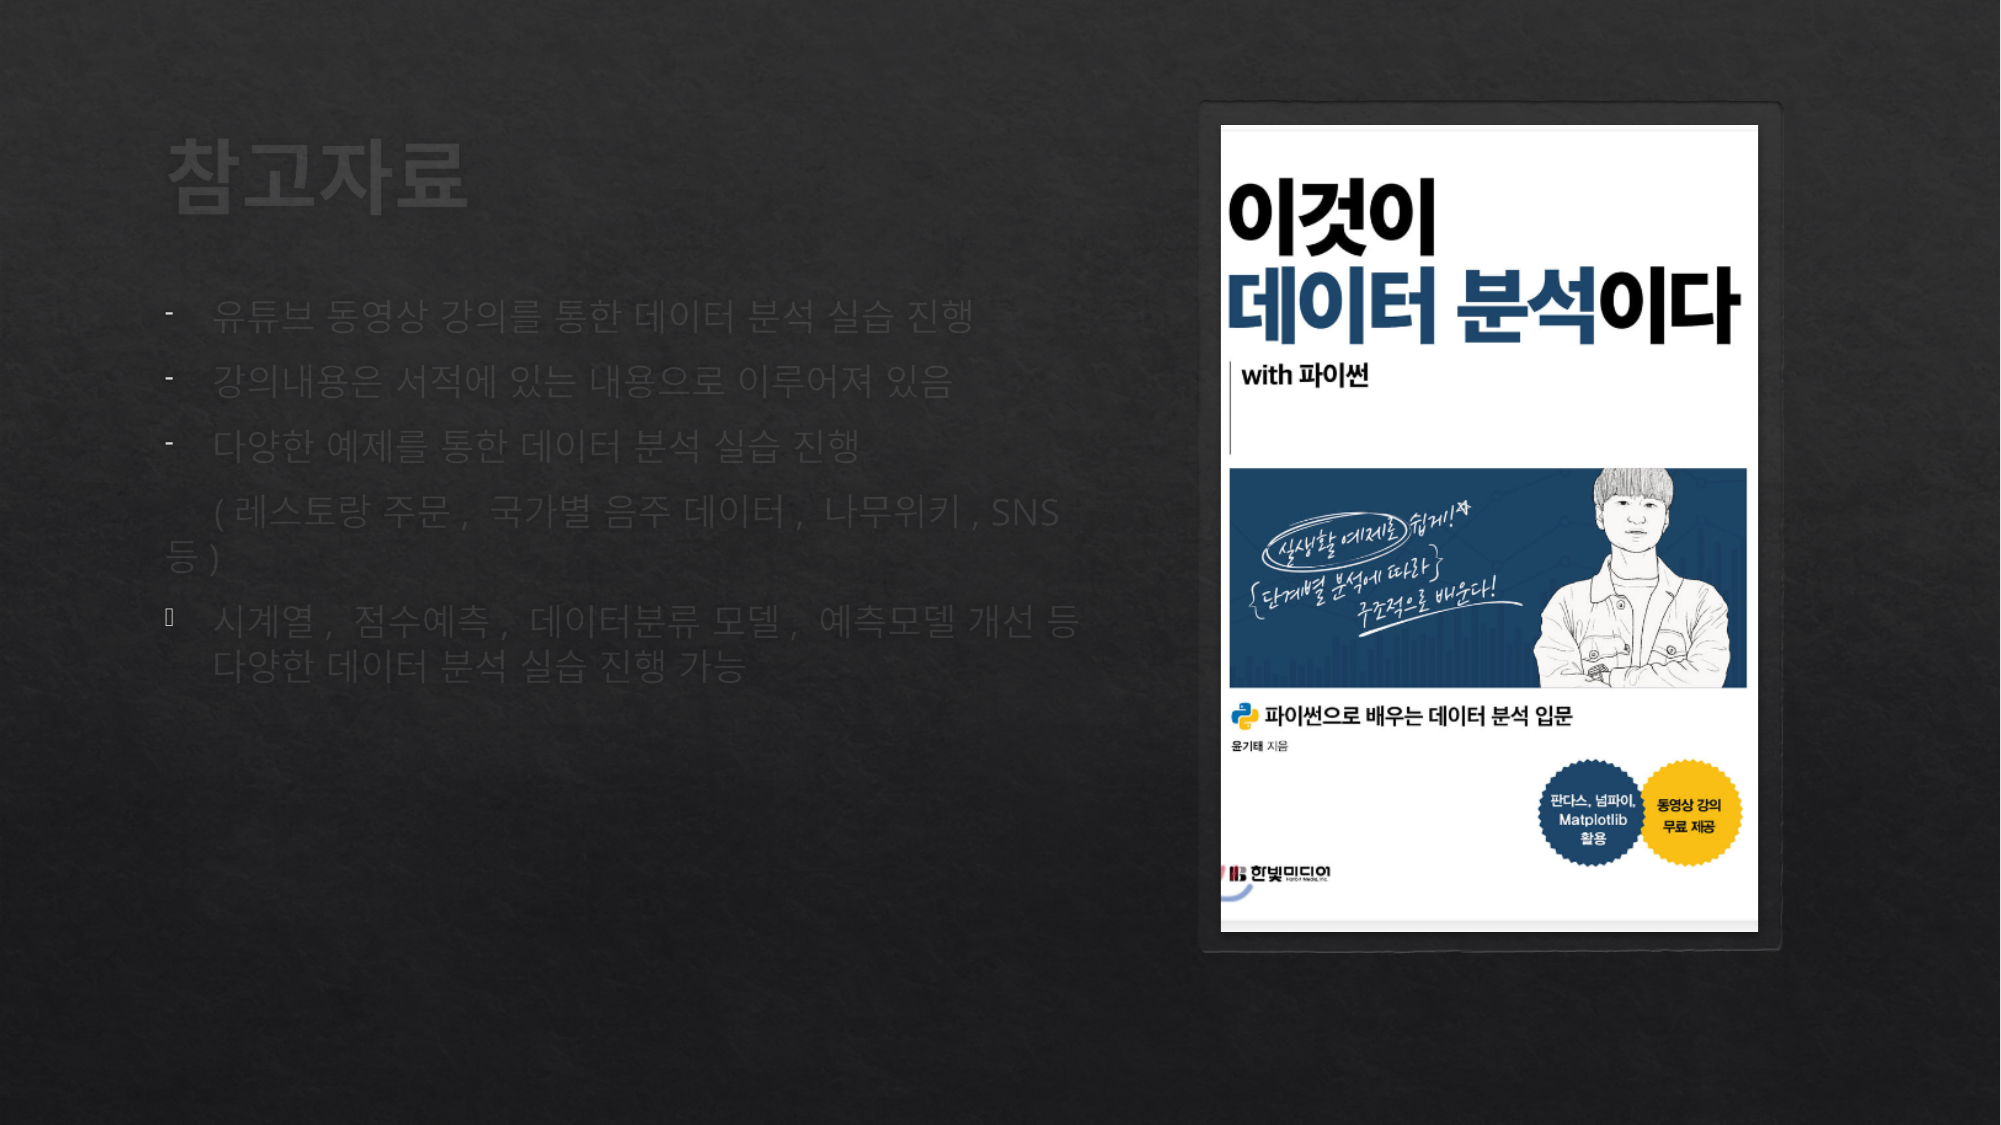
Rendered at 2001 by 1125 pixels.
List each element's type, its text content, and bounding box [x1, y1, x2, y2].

title 참고자료 [149, 125, 1124, 233]
picture [1196, 99, 1785, 954]
list 유튜브 동영상 강의를 통한 데이터 분석 실습 진행 강의내용은 서적에 있는 내용으로 이루어져 있음 다양한 예제를 통한 데이터 분석 실습 진행 (레스토랑 주문, 국가별 음주 데이터, 나무위키, SNS 등) 시계열, 점수예측, 데이터분류 모델, 예측모델 개선 등 다양한 데이터 분석 실습 진행 가능 [149, 285, 1124, 840]
